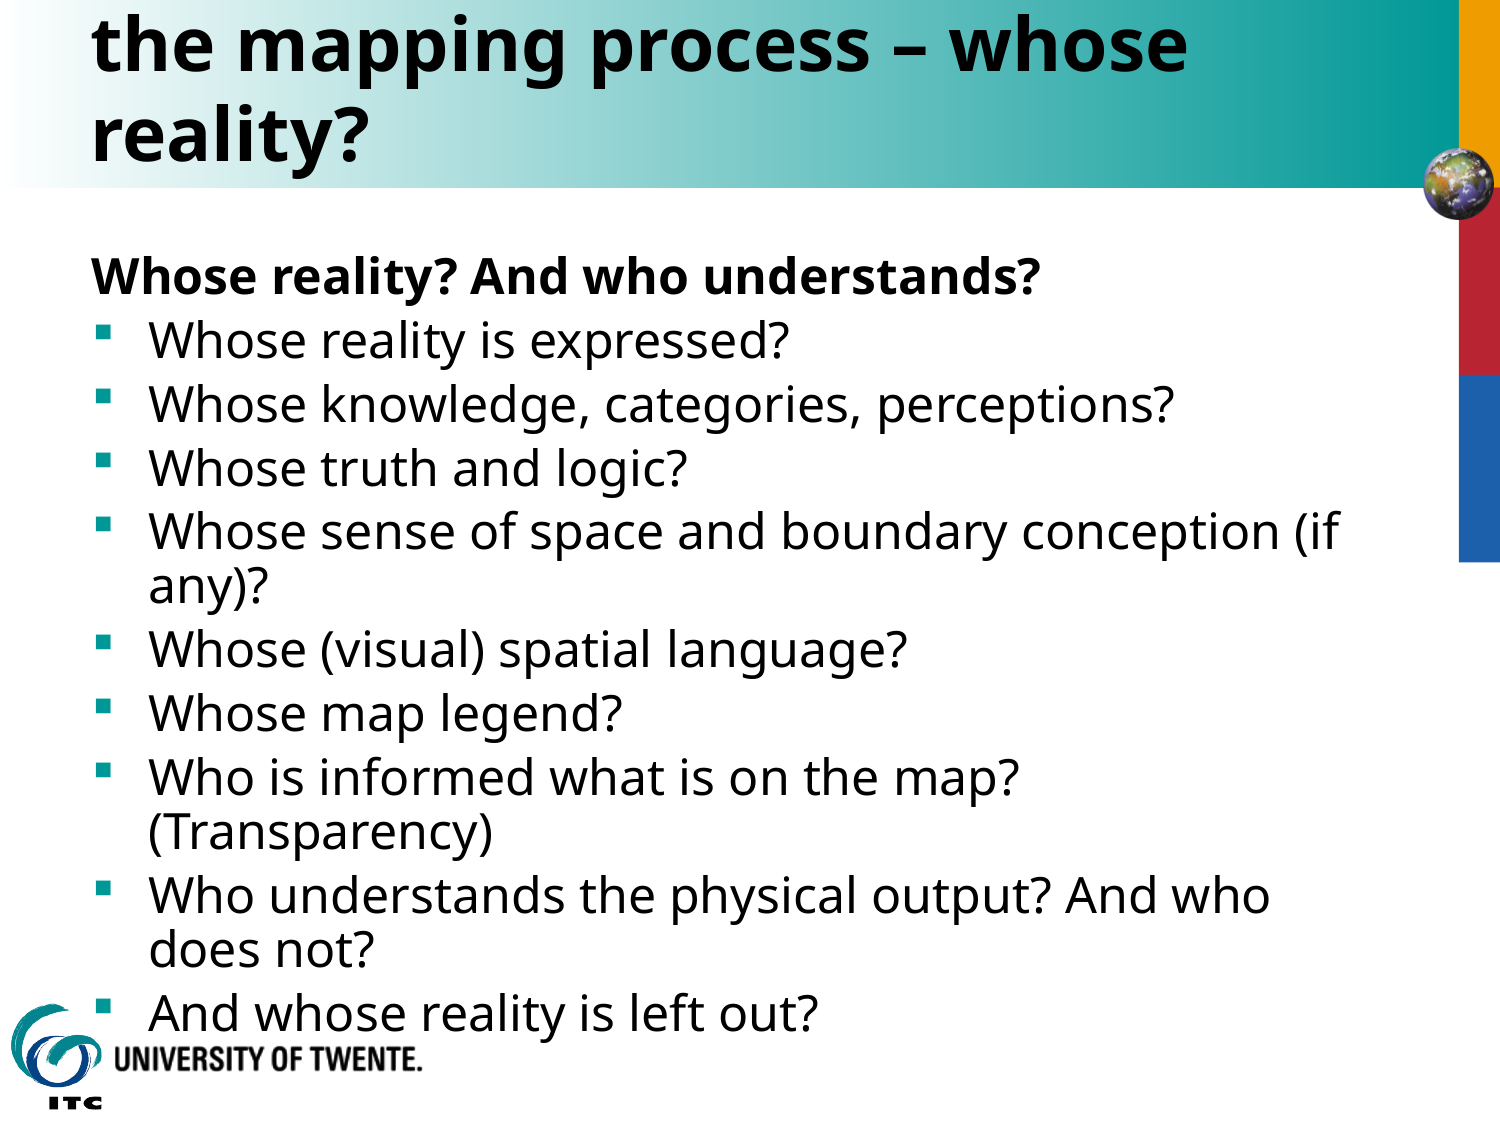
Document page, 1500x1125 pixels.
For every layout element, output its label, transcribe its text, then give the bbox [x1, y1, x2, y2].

picture [10, 1003, 442, 1110]
picture [1423, 148, 1494, 220]
list Whose reality? And who understands? Whose reality is expressed? Whose knowledge, categories, perceptions? Whose truth and logic? Whose sense of space and boundary conception (if any)? Whose (visual) spatial language? Whose map legend? Who is informed what is on the map? (Transparency) Who understands the physical output? And who does not? And whose reality is left out? [76, 243, 1388, 996]
title the mapping process – whose reality? [74, 15, 1424, 159]
